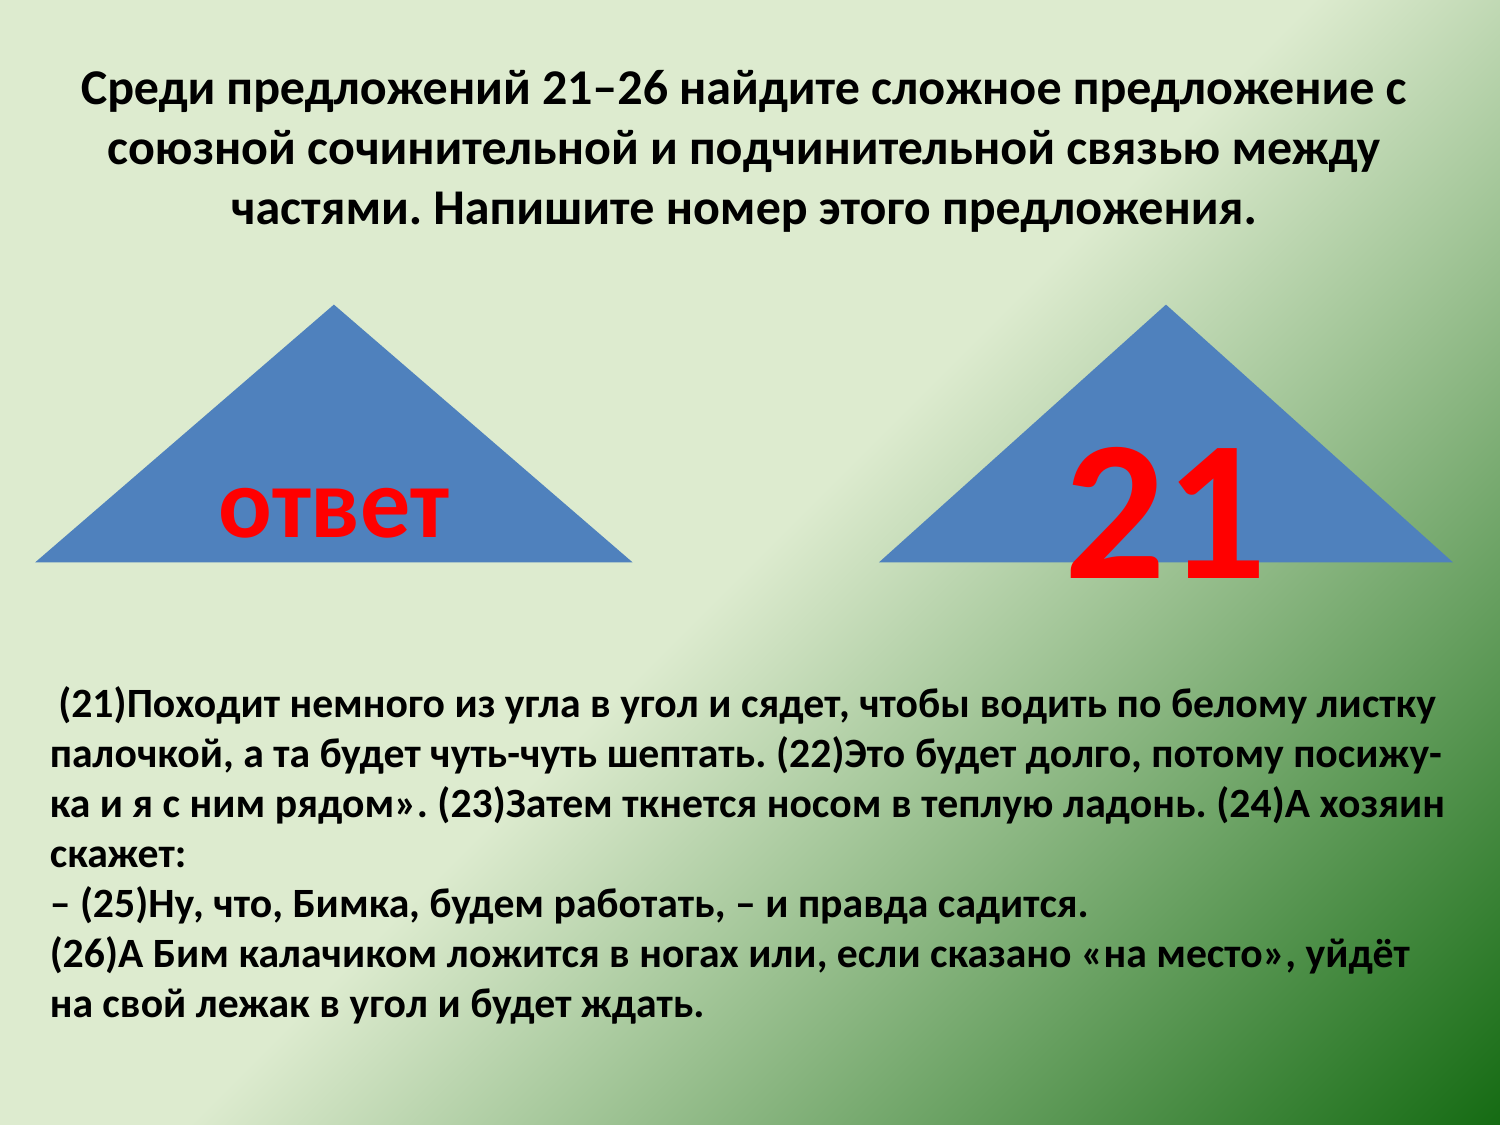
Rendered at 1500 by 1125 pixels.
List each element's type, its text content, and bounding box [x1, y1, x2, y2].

text_box ответ [33, 303, 635, 565]
text_box Среди предложений 21–26 найдите сложное предложение с союзной сочинительной и подчинительной связью между частями. Напишите номер этого предложения. [46, 46, 1442, 347]
text_box 21 [876, 303, 1456, 565]
text_box (21)Походит немного из угла в угол и сядет, чтобы водить по белому листку палочкой, а та будет чуть-чуть шептать. (22)Это будет долго, потому посижу-ка и я с ним рядом». (23)Затем ткнется носом в теплую ладонь. (24)А хозяин скажет: – (25)Ну, что, Бимка, будем работать, – и правда садится. (26)А Бим калачиком ложится в ногах или, если сказано «на место», уйдёт на свой лежак в угол и будет ждать. [35, 667, 1465, 1078]
